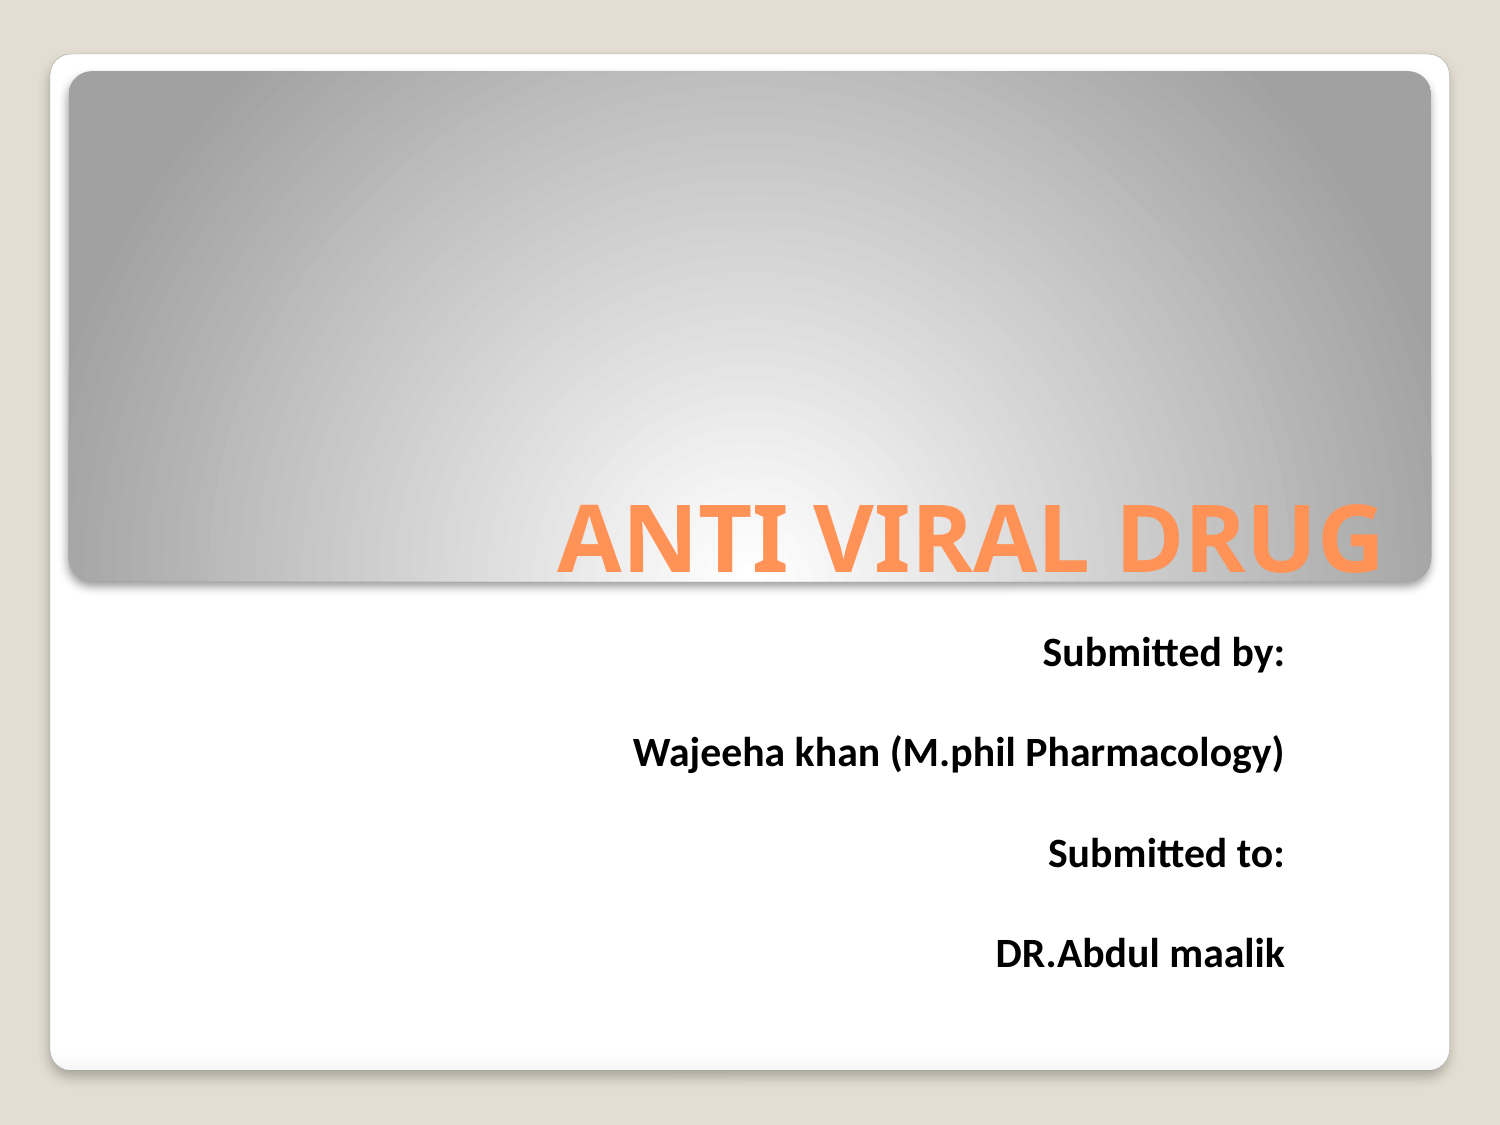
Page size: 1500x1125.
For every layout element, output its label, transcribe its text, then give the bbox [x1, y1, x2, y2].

title ANTI VIRAL DRUG [118, 298, 1394, 599]
subtitle Submitted by: Wajeeha khan (M.phil Pharmacology) Submitted to: DR.Abdul maalik [300, 624, 1300, 1050]
